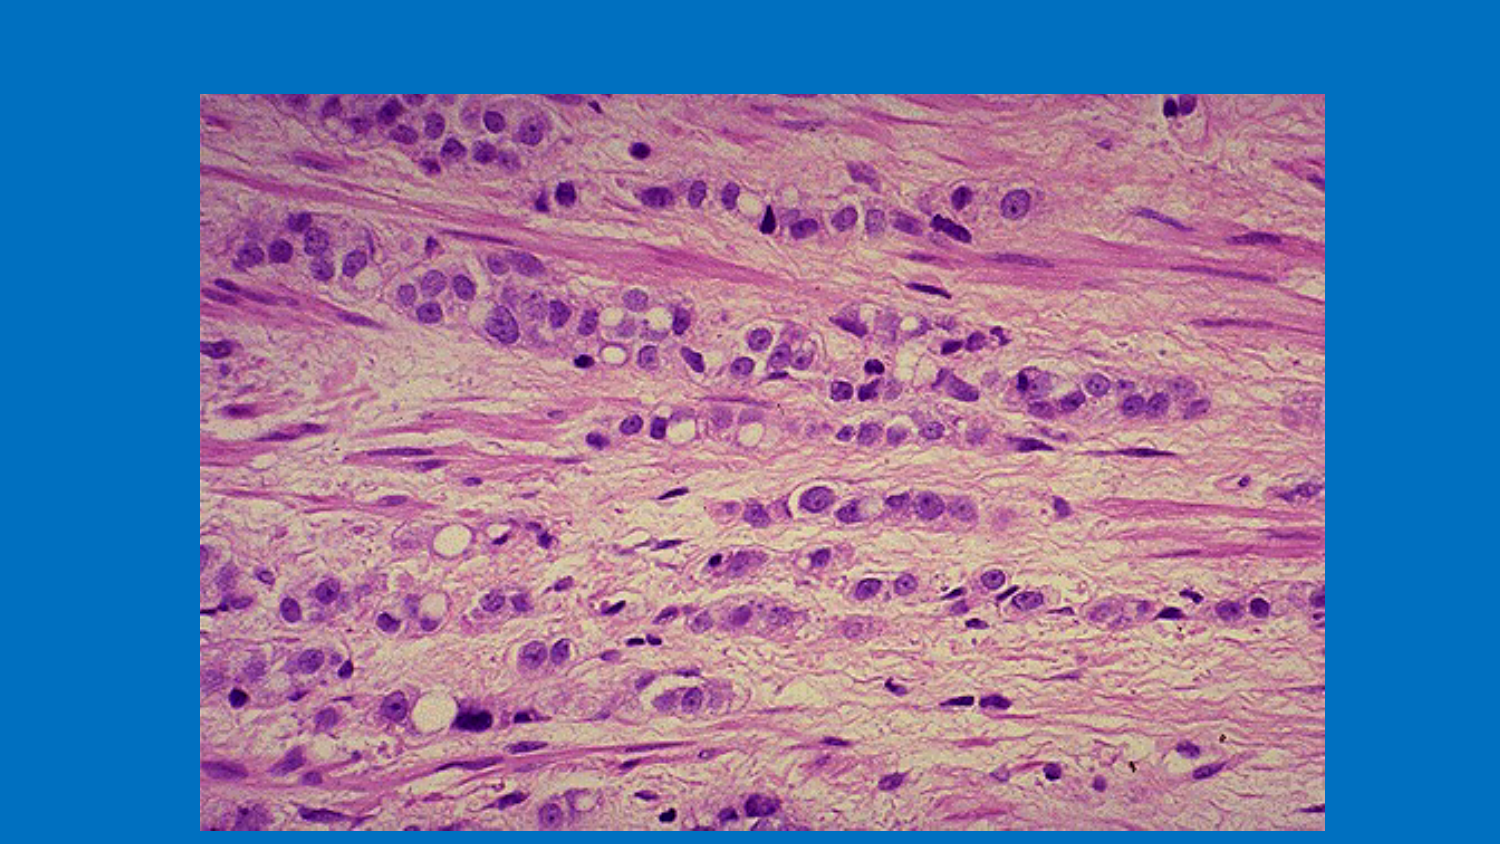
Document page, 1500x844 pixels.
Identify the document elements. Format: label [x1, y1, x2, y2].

picture [199, 93, 1326, 832]
